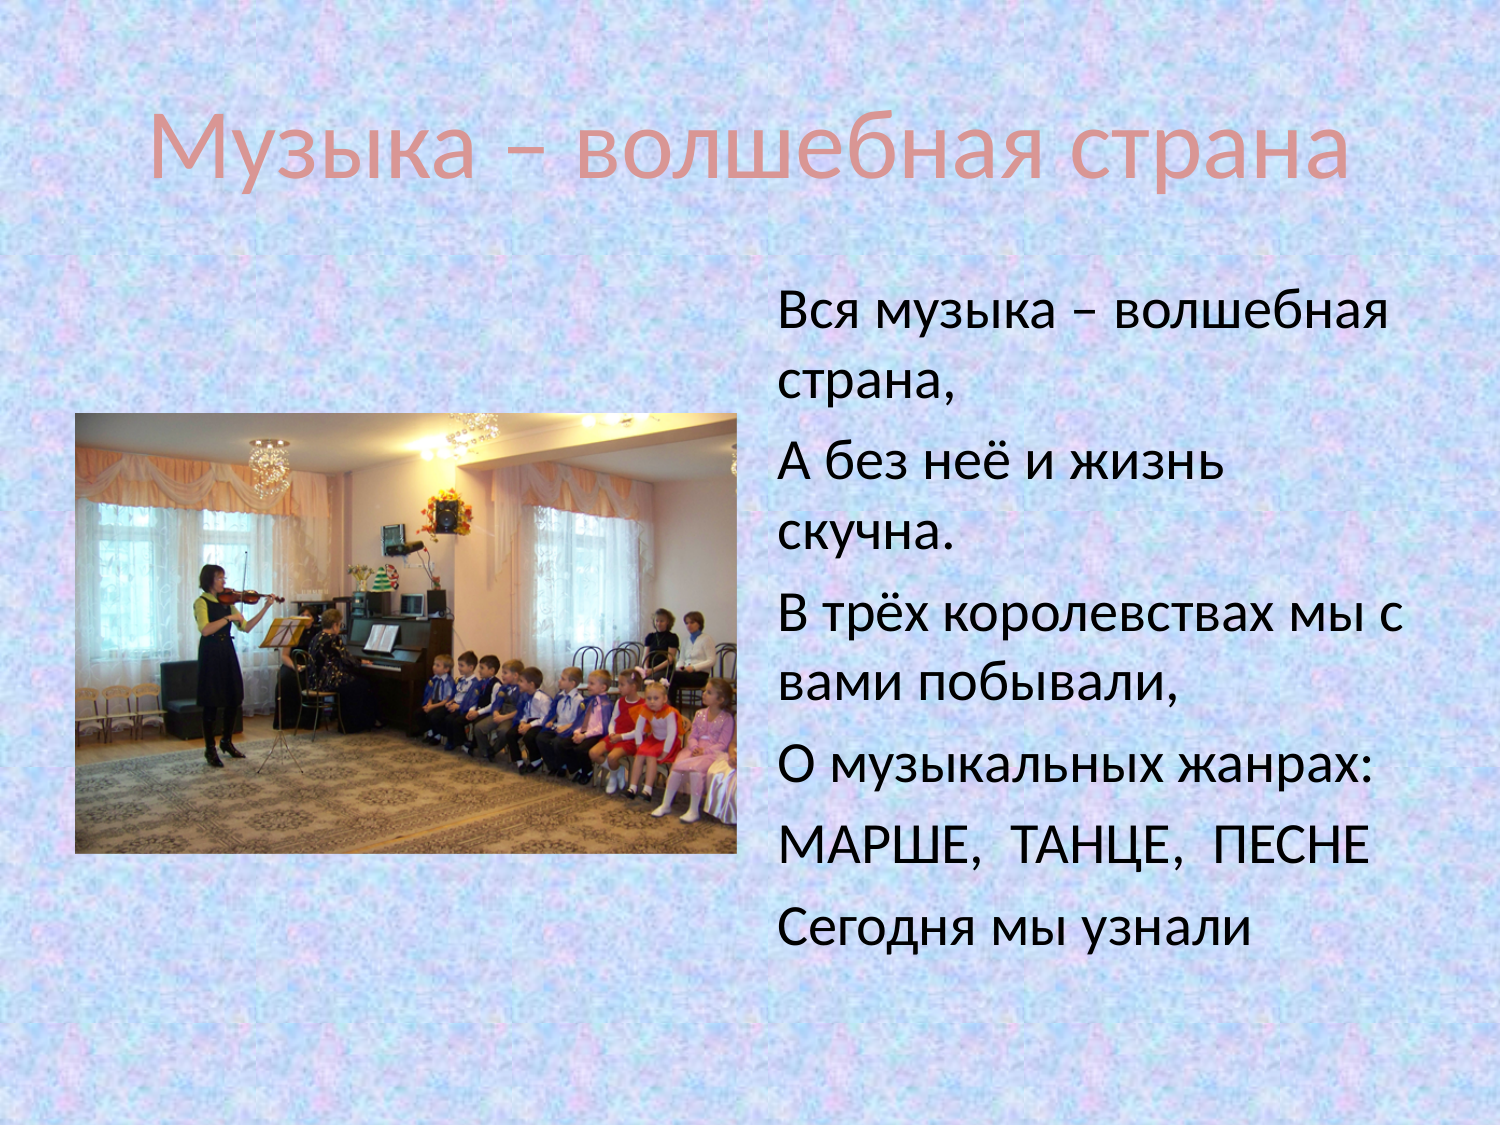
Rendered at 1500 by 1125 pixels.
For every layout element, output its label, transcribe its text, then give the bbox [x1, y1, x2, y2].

list Вся музыка – волшебная страна, А без неё и жизнь скучна. В трёх королевствах мы с вами побывали, О музыкальных жанрах: МАРШЕ, ТАНЦЕ, ПЕСНЕ Сегодня мы узнали [762, 262, 1425, 1005]
title Музыка – волшебная страна [75, 45, 1425, 233]
picture [0, 0, 1500, 1125]
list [74, 413, 738, 855]
